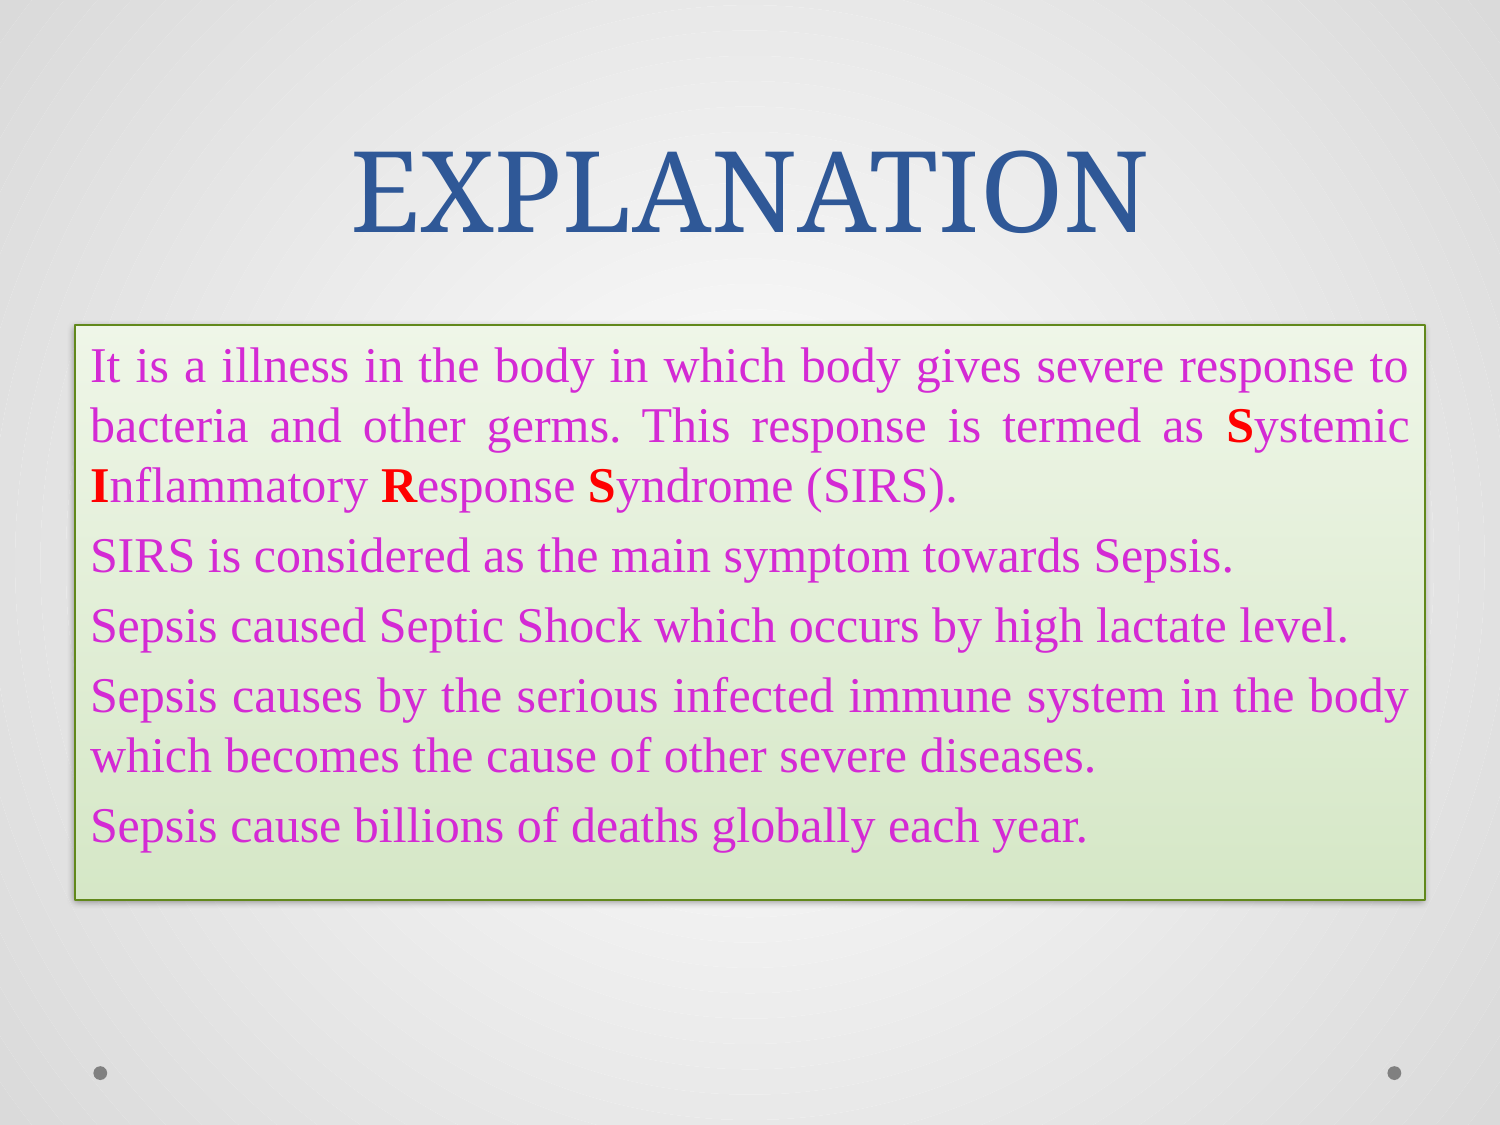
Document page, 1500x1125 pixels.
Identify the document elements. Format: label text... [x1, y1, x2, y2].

title EXPLANATION [75, 0, 1425, 263]
list It is a illness in the body in which body gives severe response to bacteria and other germs. This response is termed as Systemic Inflammatory Response Syndrome (SIRS). SIRS is considered as the main symptom towards Sepsis. Sepsis caused Septic Shock which occurs by high lactate level. Sepsis causes by the serious infected immune system in the body which becomes the cause of other severe diseases. Sepsis cause billions of deaths globally each year. [74, 324, 1426, 901]
